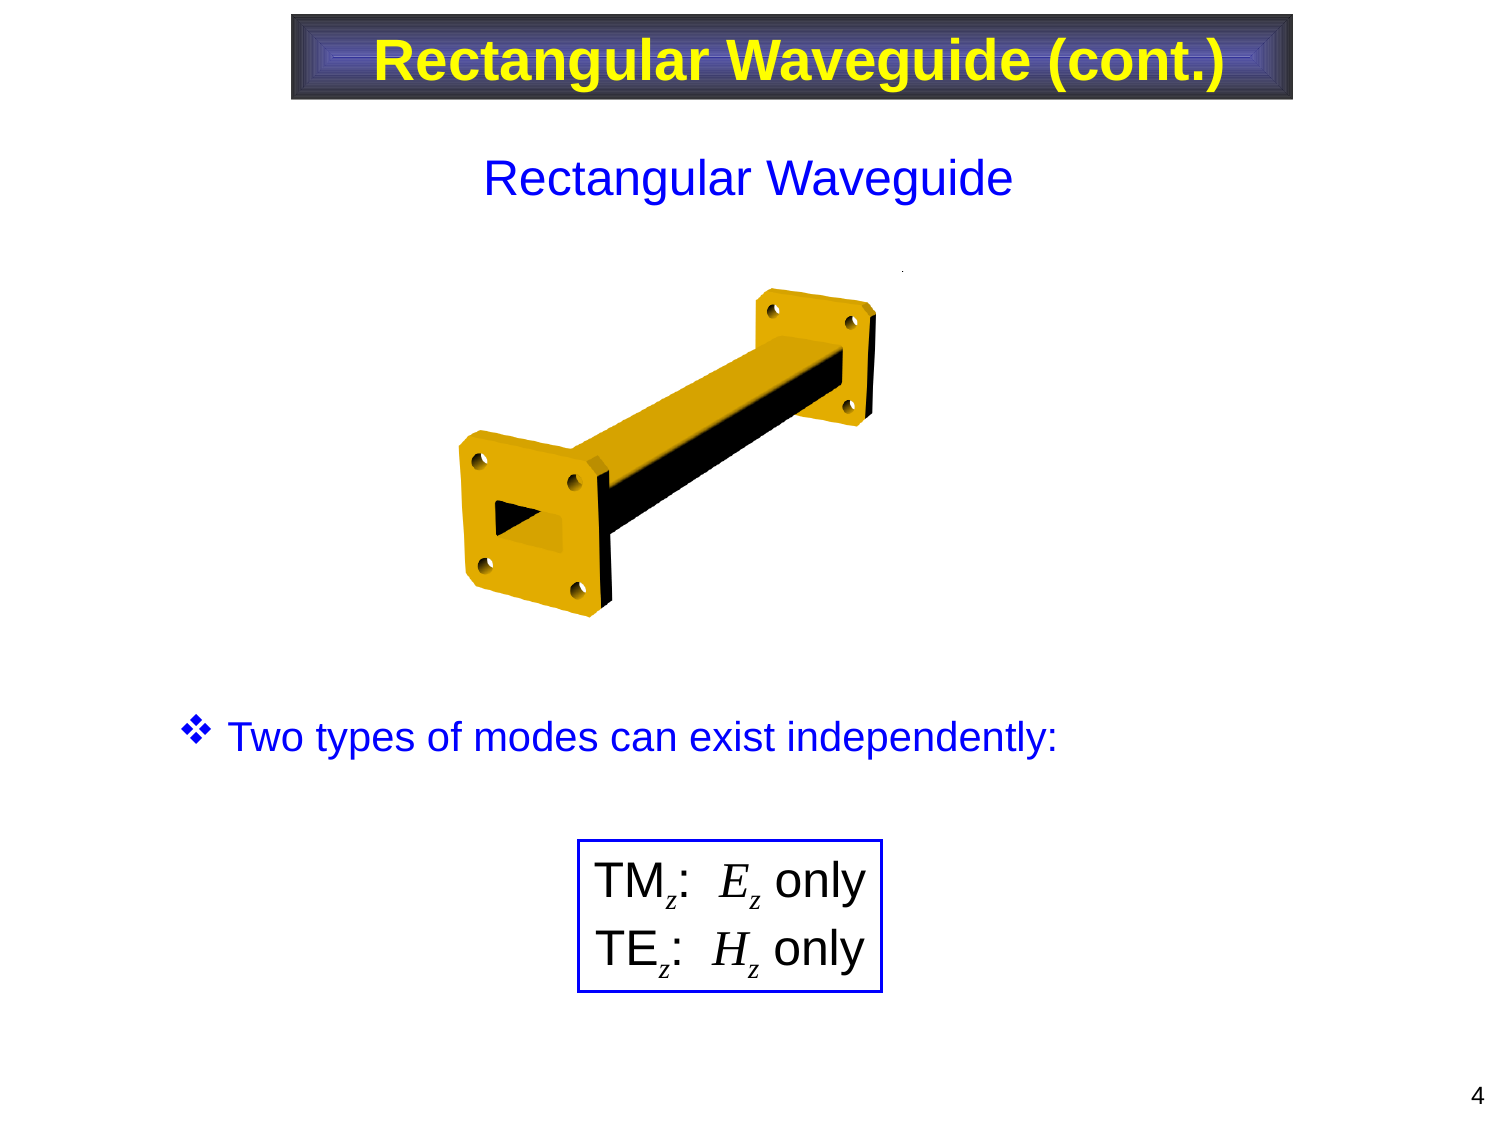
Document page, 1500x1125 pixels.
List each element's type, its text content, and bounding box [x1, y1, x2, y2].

text_box Rectangular Waveguide (cont.) [291, 14, 1293, 100]
text_box Two types of modes can exist independently: [162, 702, 1074, 768]
text_box TMz: Ez only TEz: Hz only [578, 840, 882, 992]
picture [437, 270, 904, 634]
slide_number 4 [1149, 1065, 1500, 1125]
text_box Rectangular Waveguide [468, 137, 1030, 213]
